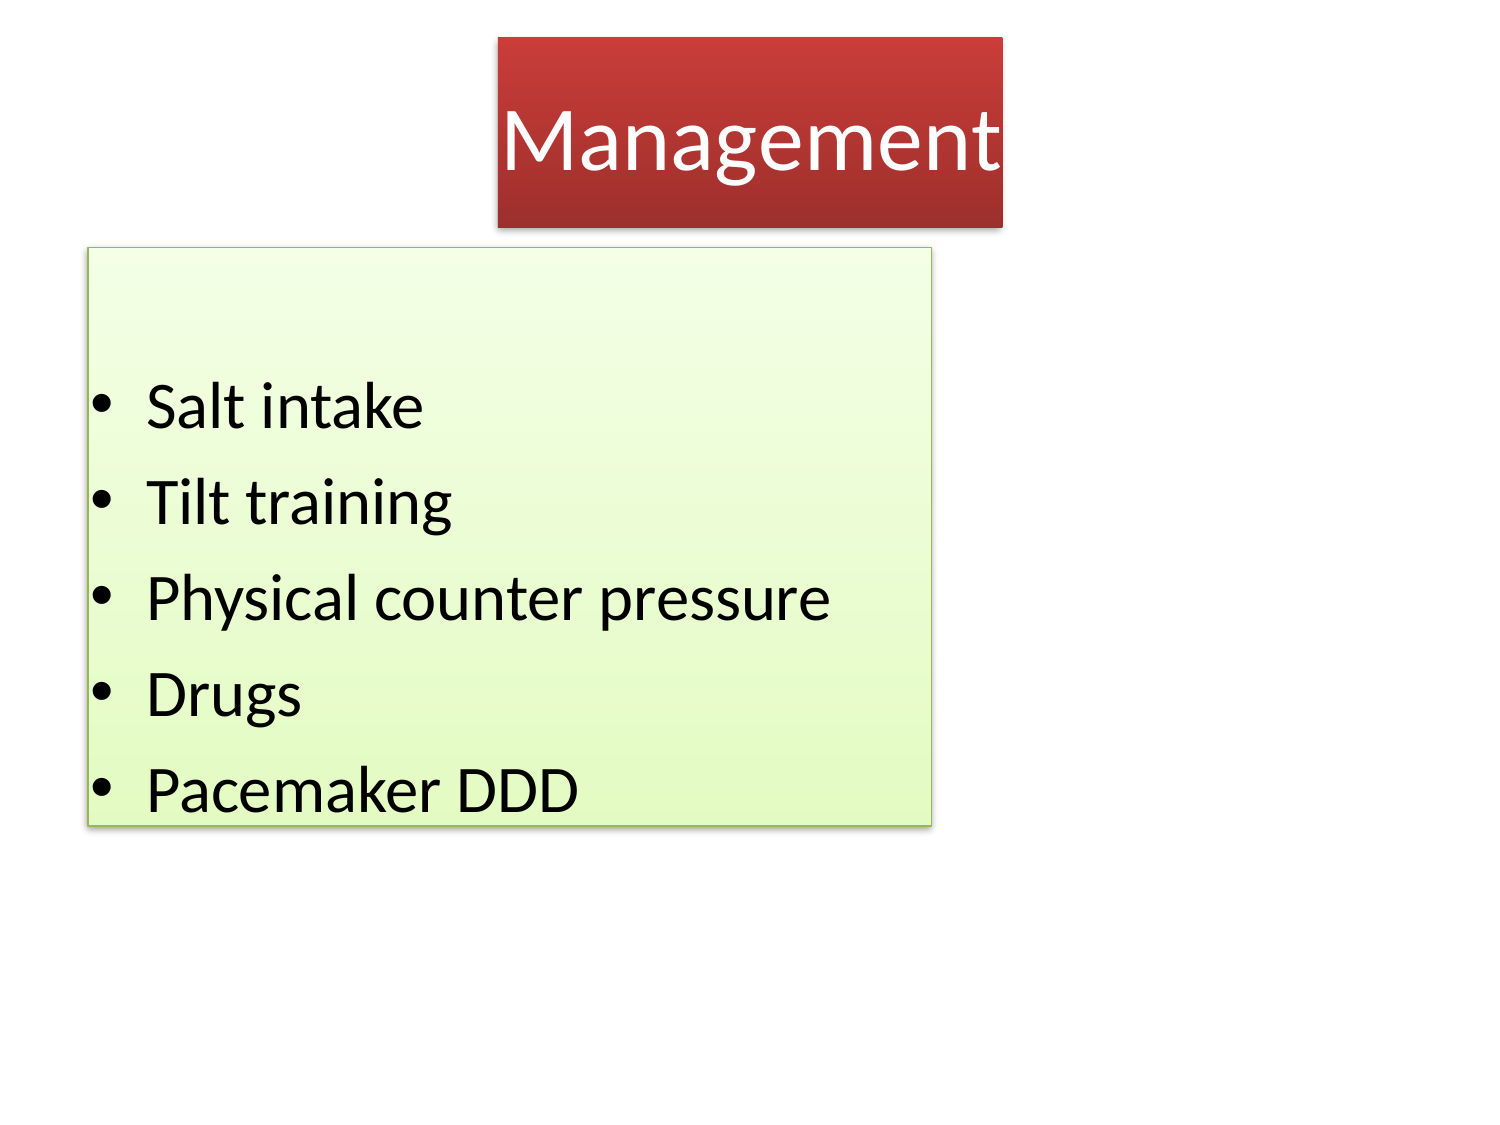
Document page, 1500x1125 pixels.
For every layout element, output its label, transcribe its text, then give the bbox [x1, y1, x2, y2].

title Management [497, 37, 1003, 228]
text_box Salt intake Tilt training Physical counter pressure Drugs Pacemaker DDD [87, 247, 932, 827]
